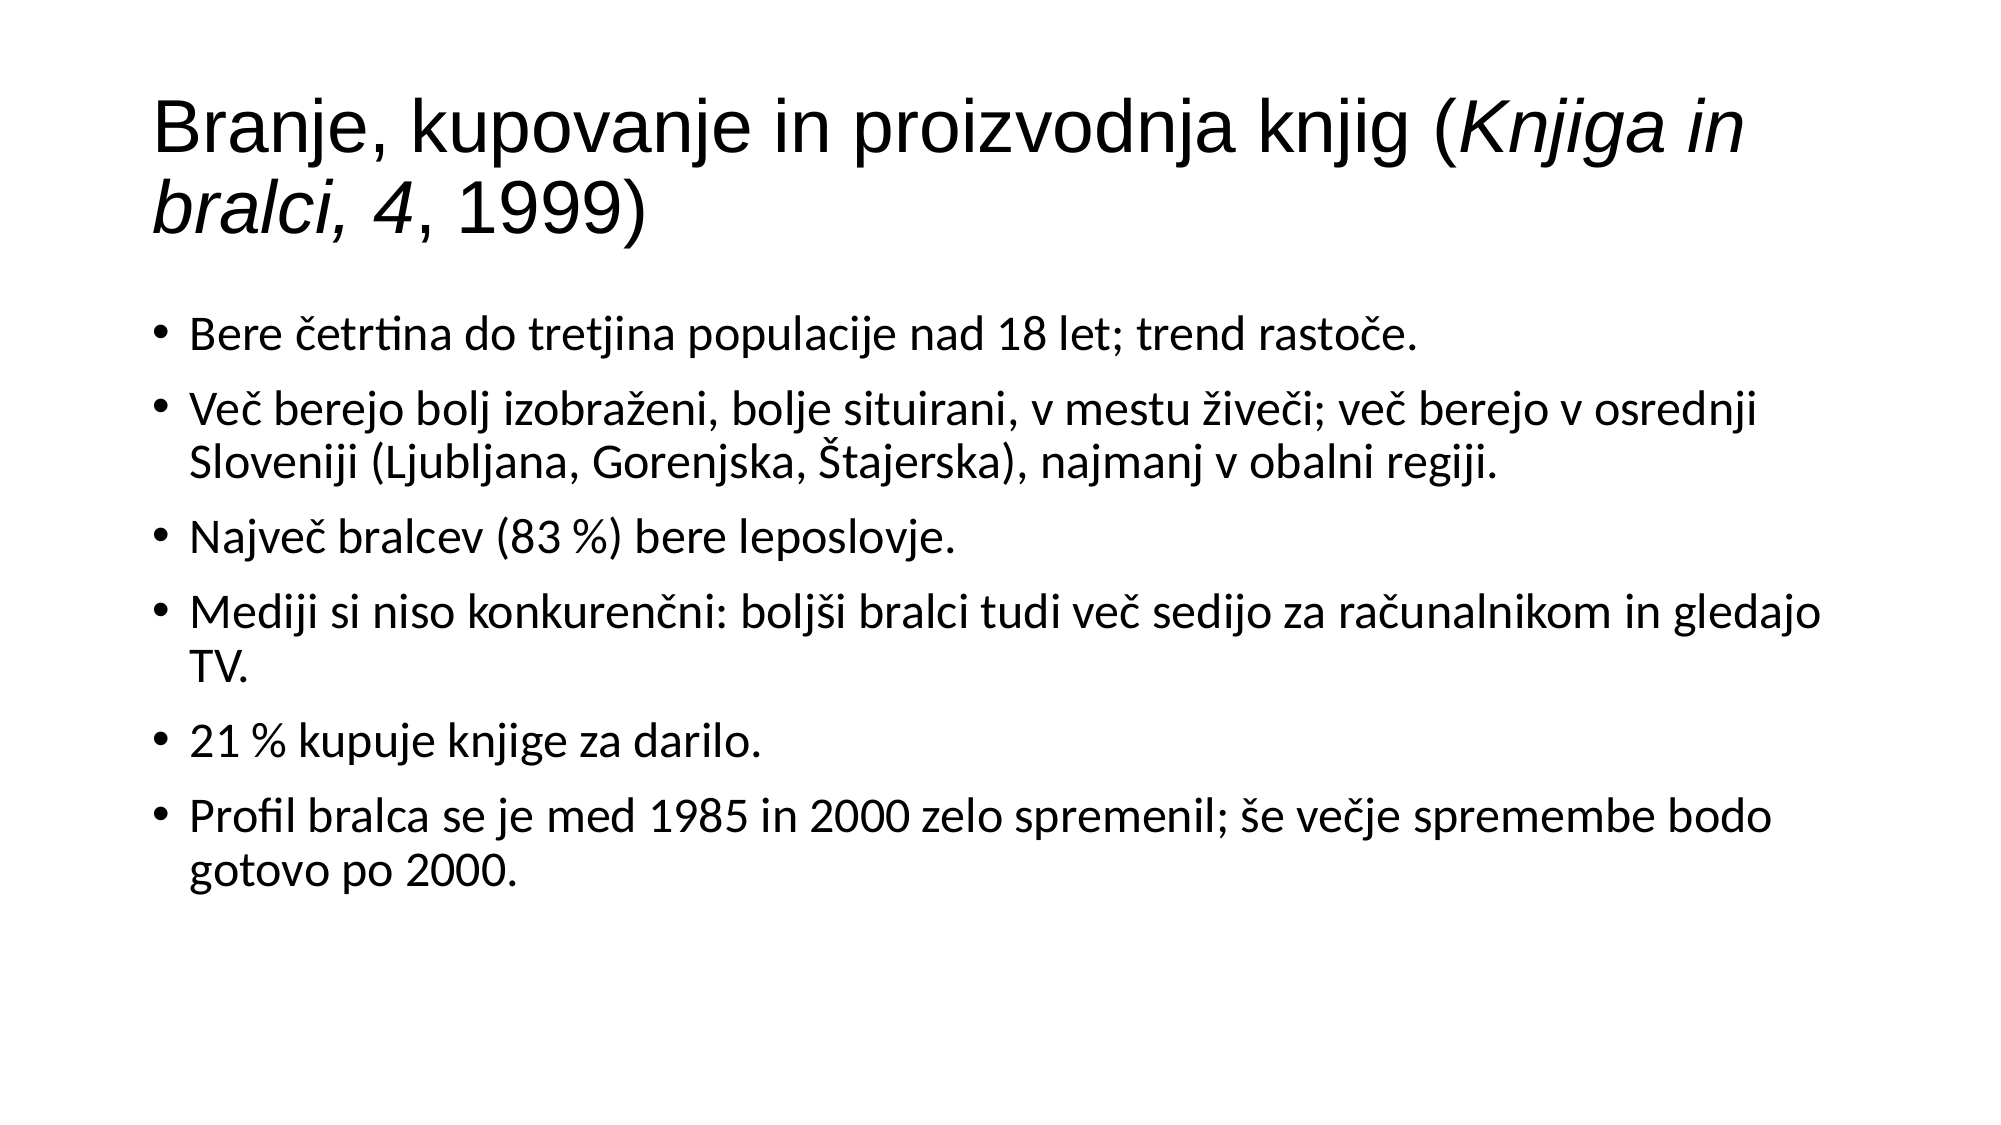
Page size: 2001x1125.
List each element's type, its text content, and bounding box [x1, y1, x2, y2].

list Bere četrtina do tretjina populacije nad 18 let; trend rastoče. Več berejo bolj izobraženi, bolje situirani, v mestu živeči; več berejo v osrednji Sloveniji (Ljubljana, Gorenjska, Štajerska), najmanj v obalni regiji. Največ bralcev (83 %) bere leposlovje. Mediji si niso konkurenčni: boljši bralci tudi več sedijo za računalnikom in gledajo TV. 21 % kupuje knjige za darilo. Profil bralca se je med 1985 in 2000 zelo spremenil; še večje spremembe bodo gotovo po 2000. [137, 299, 1863, 1014]
title Branje, kupovanje in proizvodnja knjig (Knjiga in bralci, 4, 1999) [137, 59, 1863, 278]
